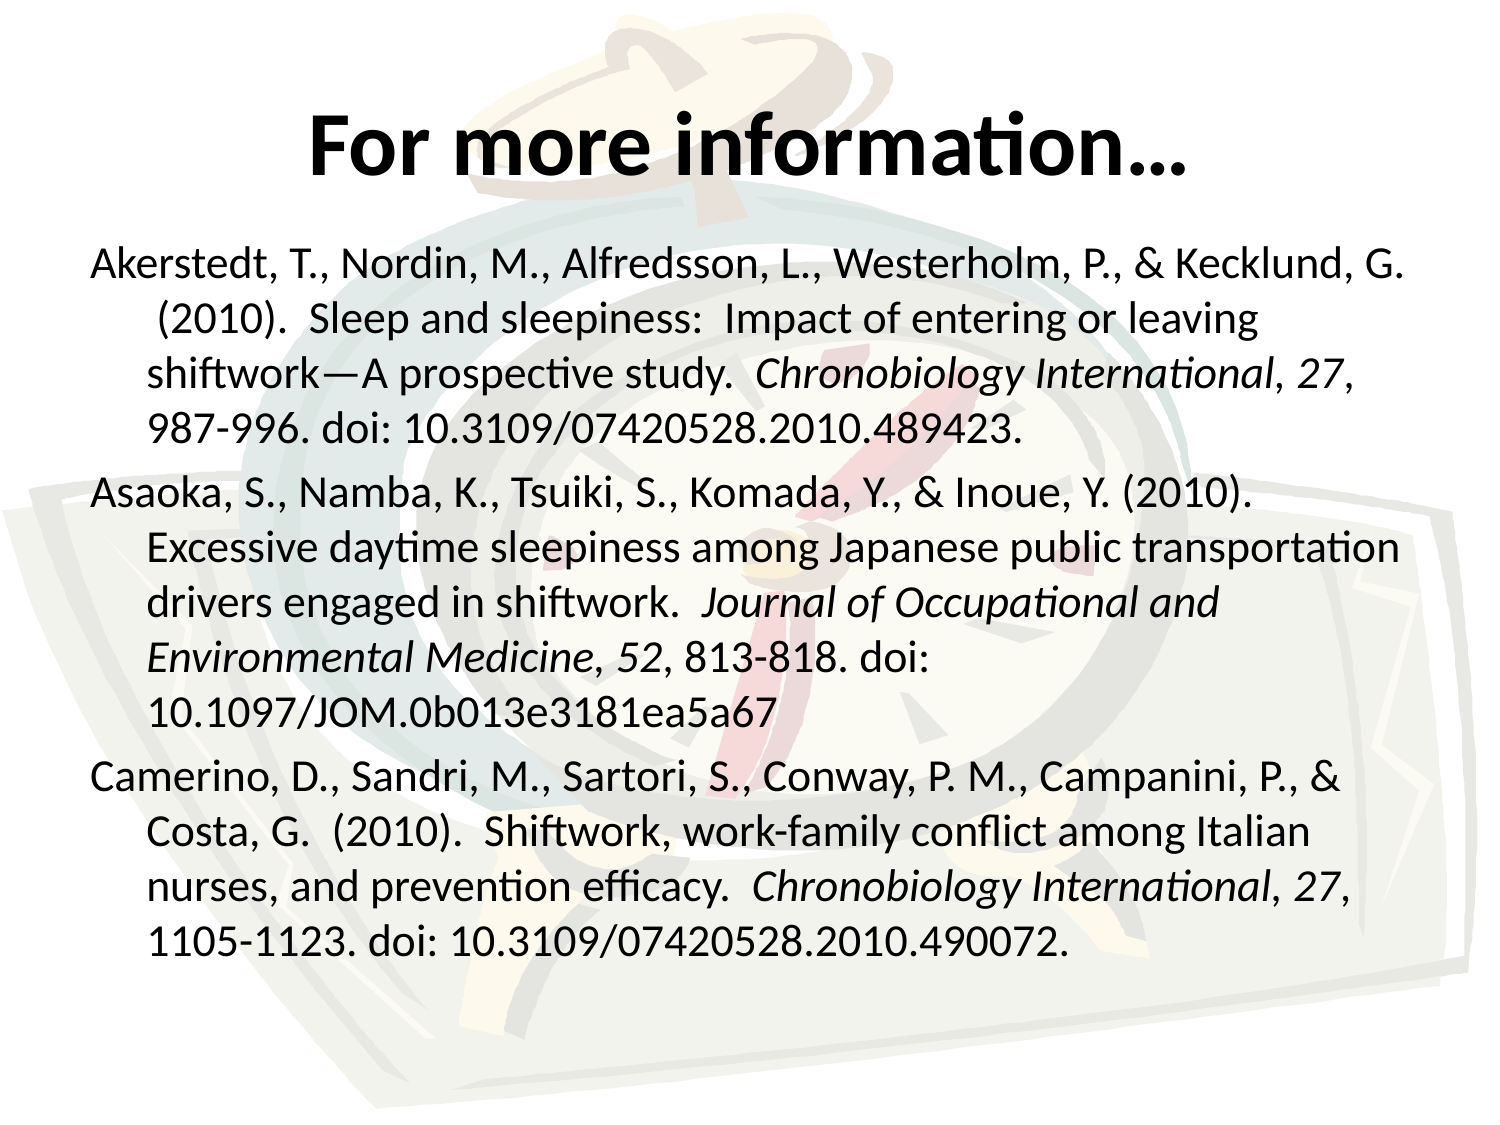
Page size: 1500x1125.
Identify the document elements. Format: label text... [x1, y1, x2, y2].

list Akerstedt, T., Nordin, M., Alfredsson, L., Westerholm, P., & Kecklund, G. (2010). Sleep and sleepiness: Impact of entering or leaving shiftwork—A prospective study. Chronobiology International, 27, 987-996. doi: 10.3109/07420528.2010.489423. Asaoka, S., Namba, K., Tsuiki, S., Komada, Y., & Inoue, Y. (2010). Excessive daytime sleepiness among Japanese public transportation drivers engaged in shiftwork. Journal of Occupational and Environmental Medicine, 52, 813-818. doi: 10.1097/JOM.0b013e3181ea5a67 Camerino, D., Sandri, M., Sartori, S., Conway, P. M., Campanini, P., & Costa, G. (2010). Shiftwork, work-family conflict among Italian nurses, and prevention efficacy. Chronobiology International, 27, 1105-1123. doi: 10.3109/07420528.2010.490072. [74, 224, 1426, 1051]
title For more information… [74, 44, 1426, 224]
